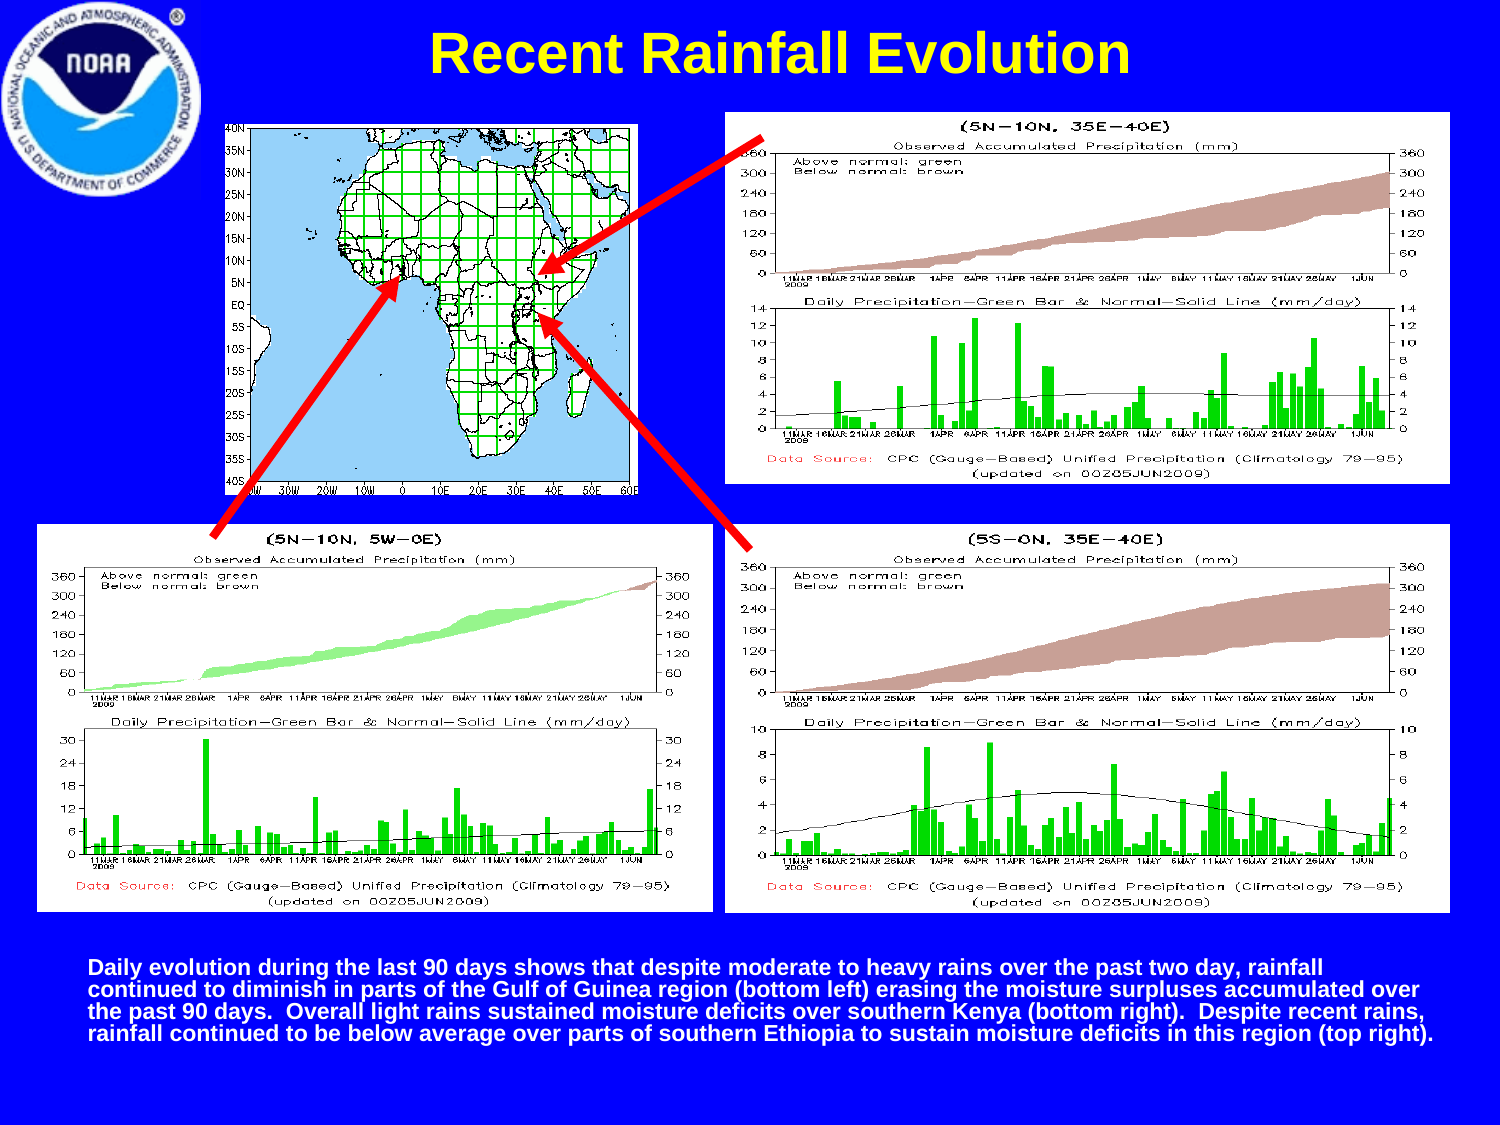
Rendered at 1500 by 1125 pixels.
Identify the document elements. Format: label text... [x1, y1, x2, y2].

text_box Daily evolution during the last 90 days shows that despite moderate to heavy rains over the past two day, rainfall continued to diminish in parts of the Gulf of Guinea region (bottom left) erasing the moisture surpluses accumulated over the past 90 days. Overall light rains sustained moisture deficits over southern Kenya (bottom right). Despite recent rains, rainfall continued to be below average over parts of southern Ethiopia to sustain moisture deficits in this region (top right). [24, 949, 1450, 1075]
text_box Recent Rainfall Evolution [287, 0, 1275, 100]
picture [0, 0, 200, 200]
picture [724, 524, 1450, 913]
picture [37, 524, 713, 912]
picture [224, 124, 638, 495]
picture [724, 112, 1450, 484]
